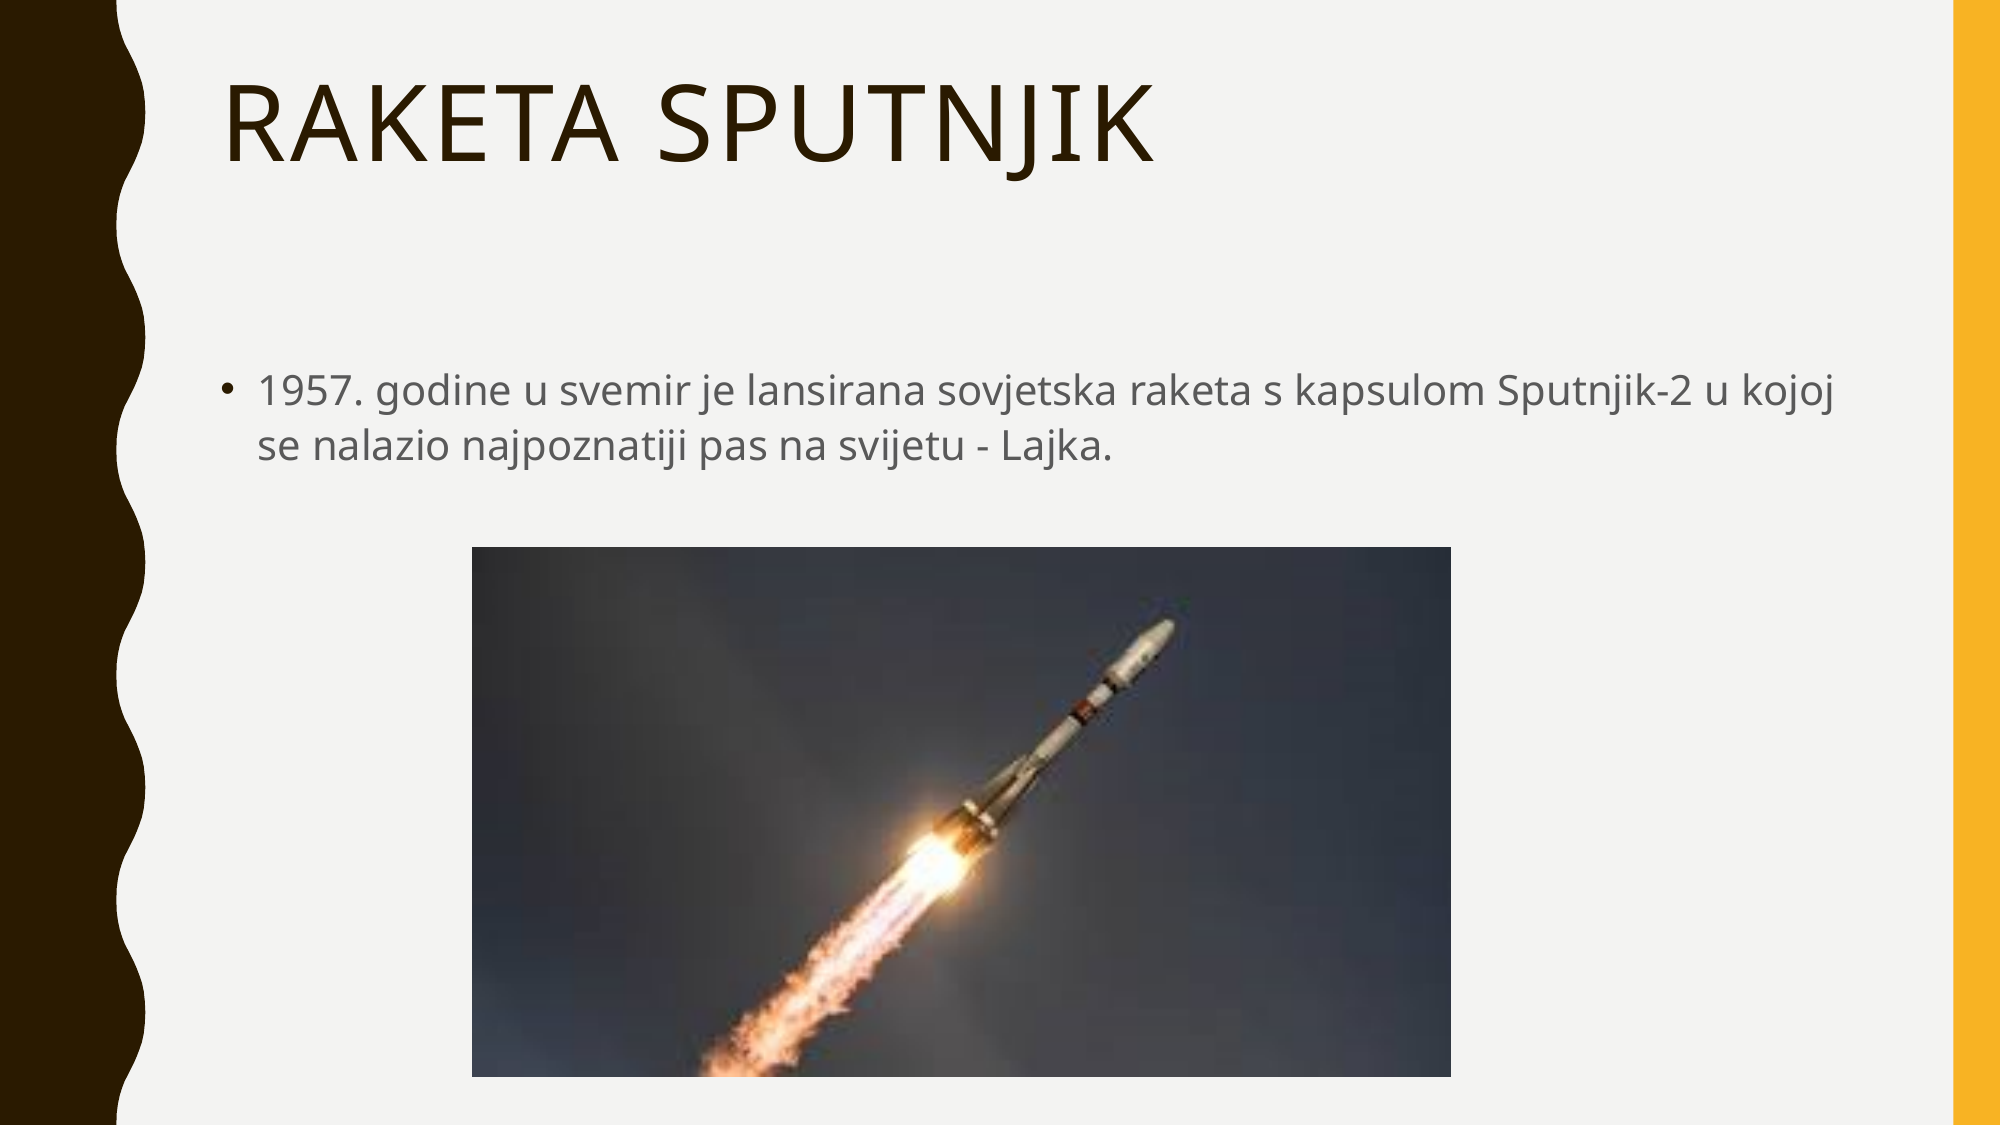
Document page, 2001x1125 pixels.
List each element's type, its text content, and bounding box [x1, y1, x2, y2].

list 1957. godine u svemir je lansirana sovjetska raketa s kapsulom Sputnjik-2 u kojoj se nalazio najpoznatiji pas na svijetu - Lajka. [205, 286, 1875, 965]
title RAKETA SPUTNJIK [205, 62, 1875, 286]
picture [472, 547, 1451, 1077]
